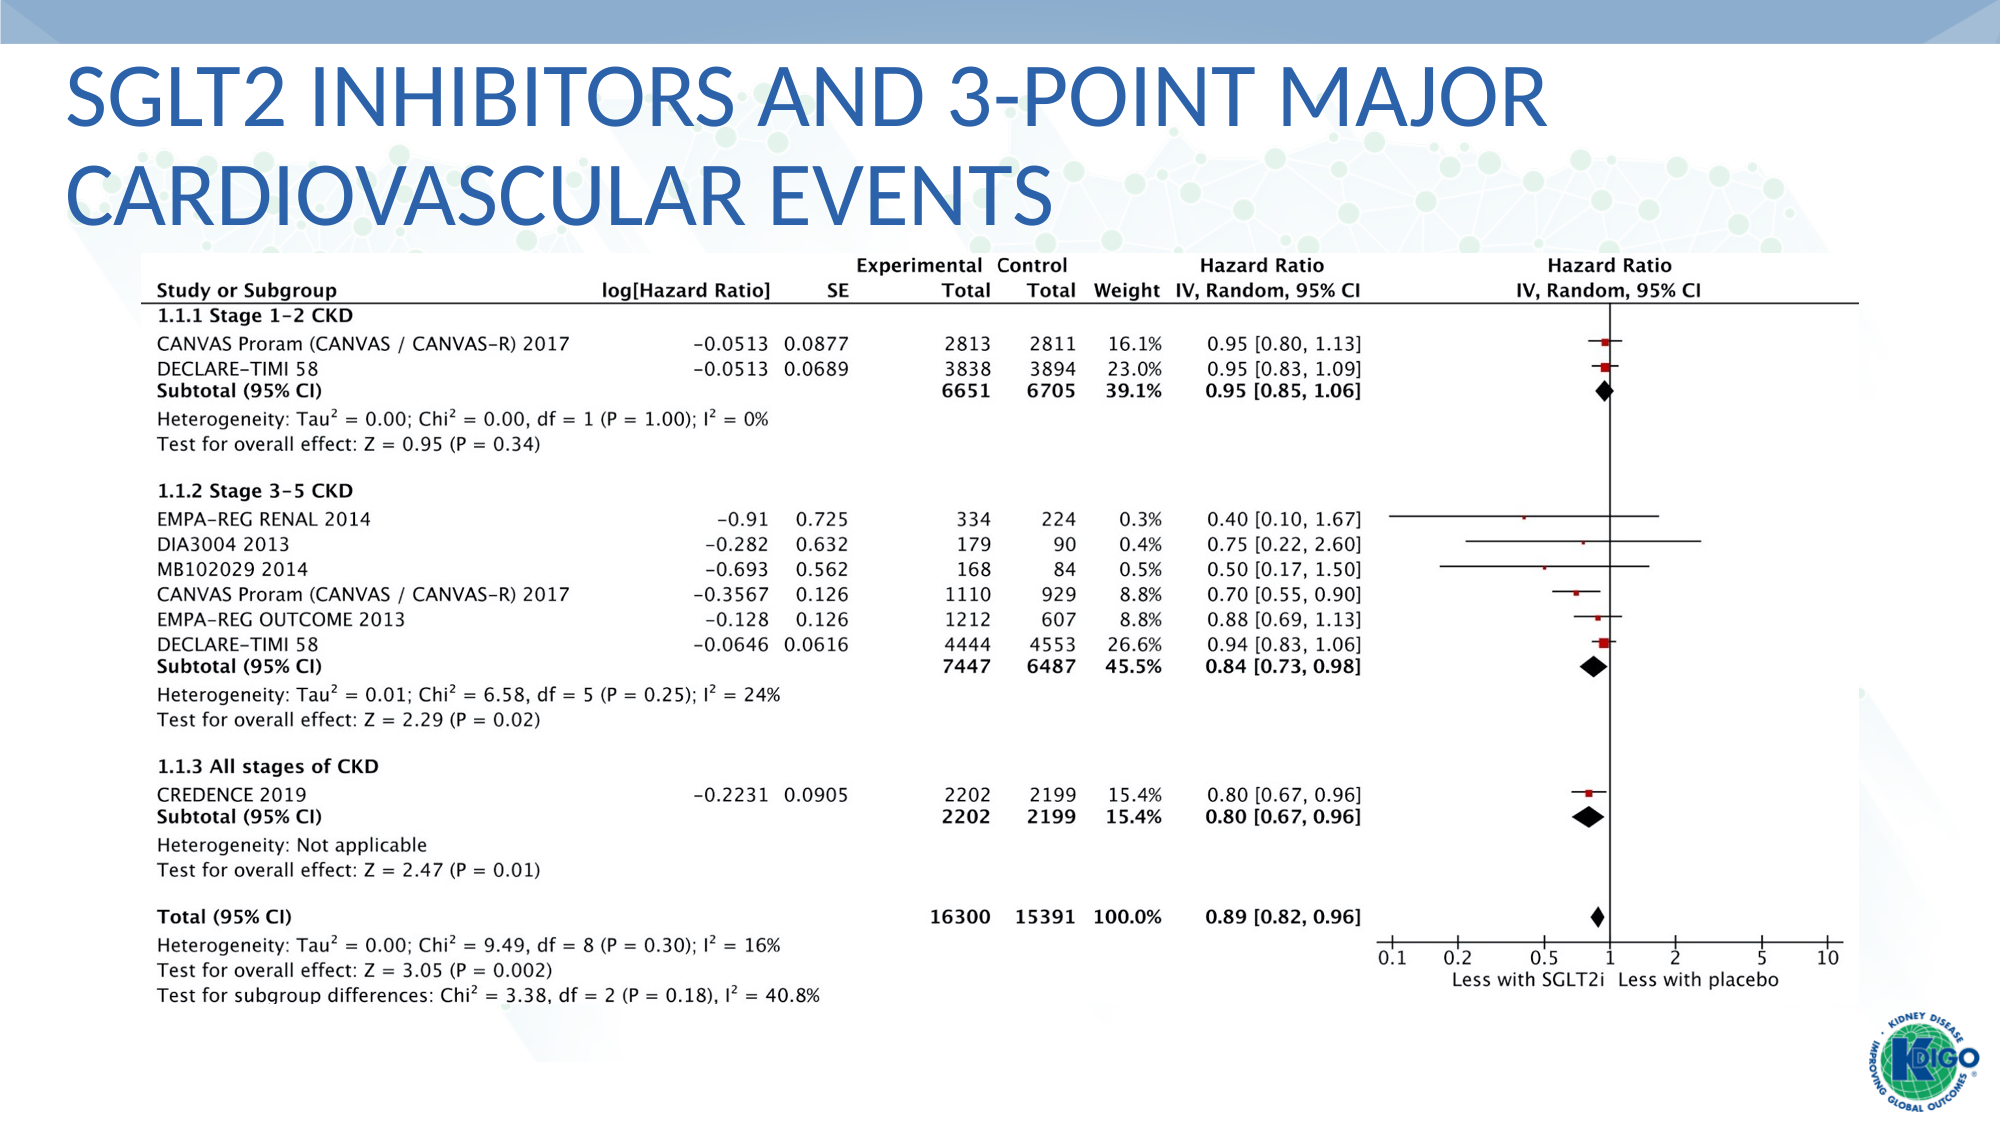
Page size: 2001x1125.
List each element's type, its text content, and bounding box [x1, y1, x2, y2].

picture [141, 252, 1859, 1004]
title SGLT2 inhibitors and 3-point major cardiovascular events [50, 38, 2000, 254]
picture [1869, 1012, 1980, 1112]
picture [0, 0, 2000, 1061]
